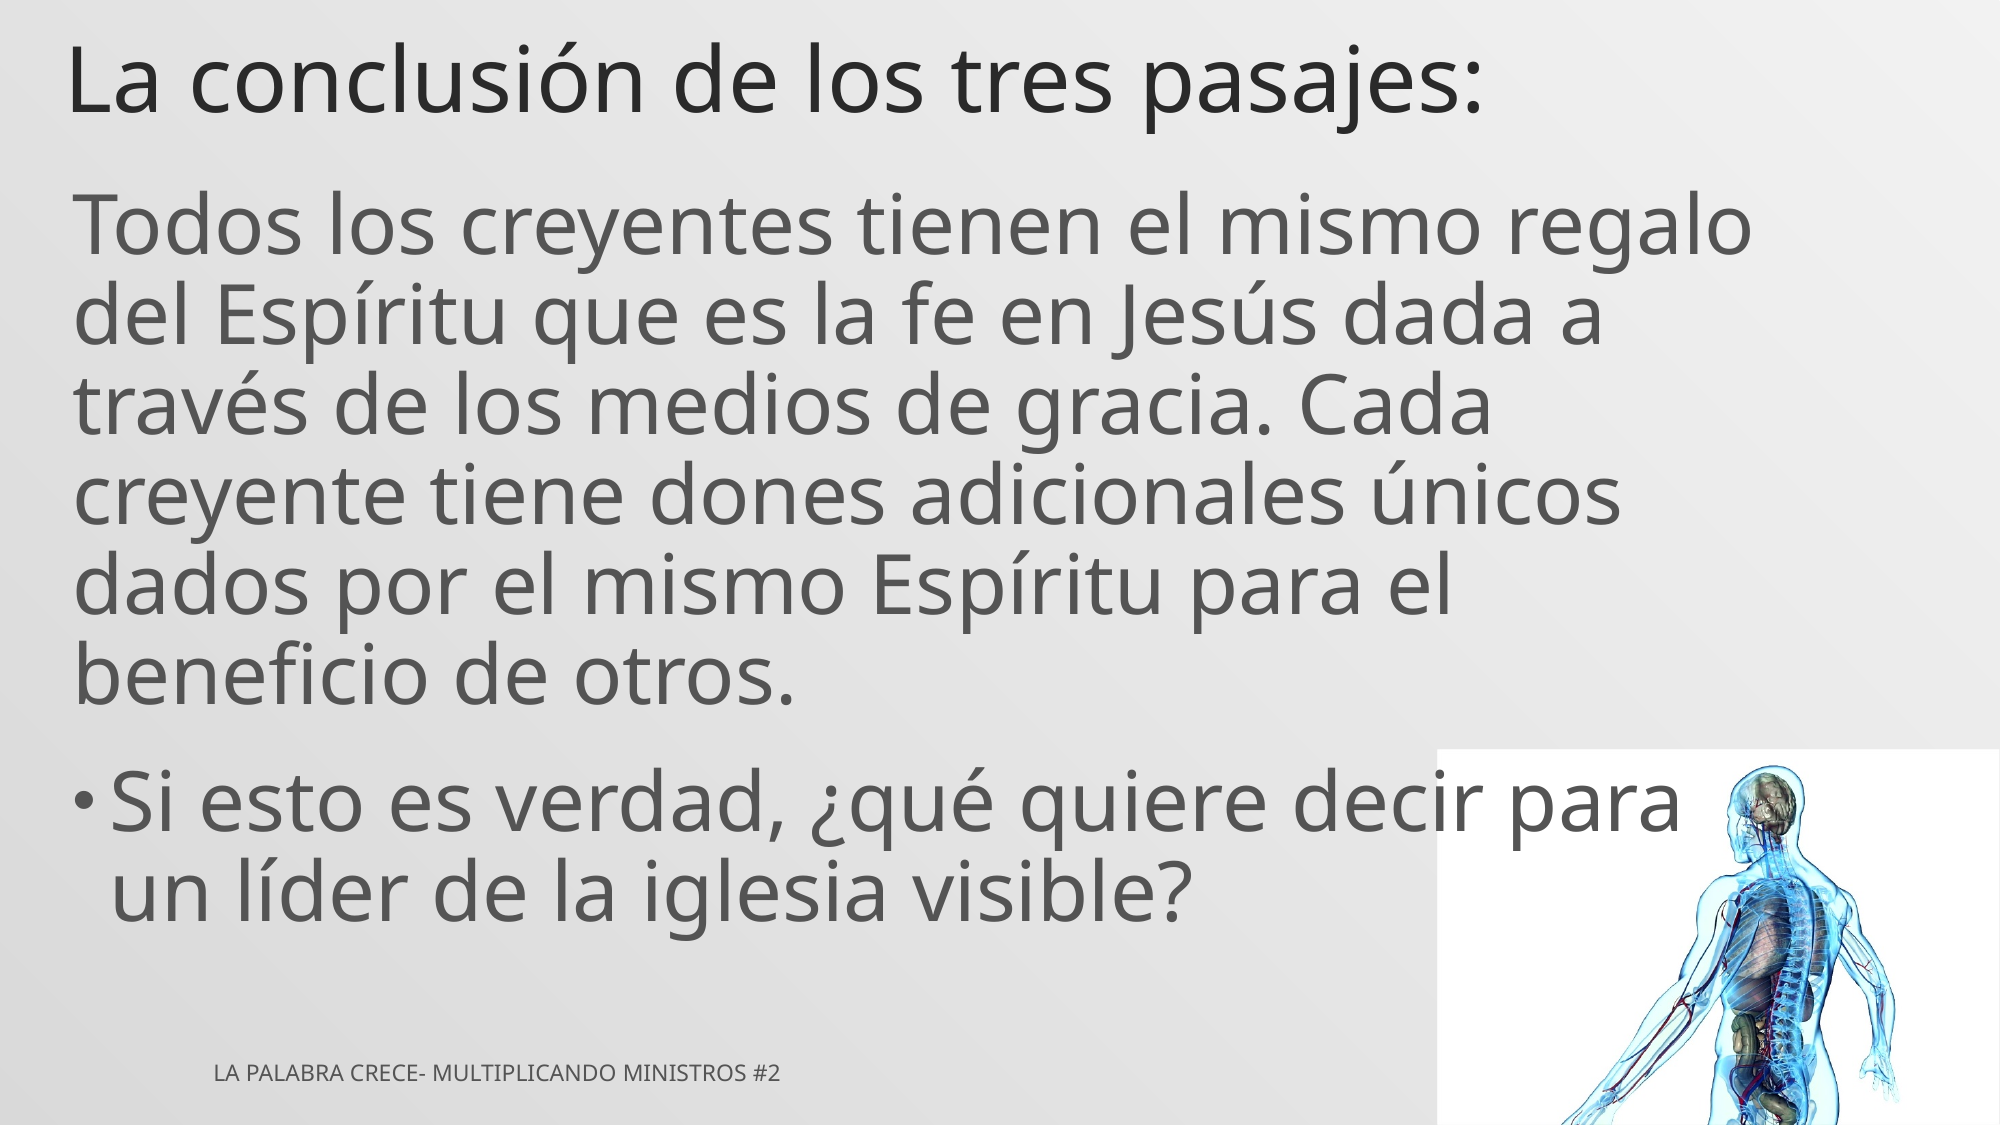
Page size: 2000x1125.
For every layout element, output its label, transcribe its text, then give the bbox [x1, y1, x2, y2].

footer La Palabra Crece- Multiplicando Ministros #2 [198, 1057, 1288, 1088]
list Todos los creyentes tienen el mismo regalo del Espíritu que es la fe en Jesús dada a través de los medios de gracia. Cada creyente tiene dones adicionales únicos dados por el mismo Espíritu para el beneficio de otros. Si esto es verdad, ¿qué quiere decir para un líder de la iglesia visible? [49, 174, 1800, 1013]
title La conclusión de los tres pasajes: [49, 34, 1800, 140]
picture [1437, 749, 2000, 1125]
